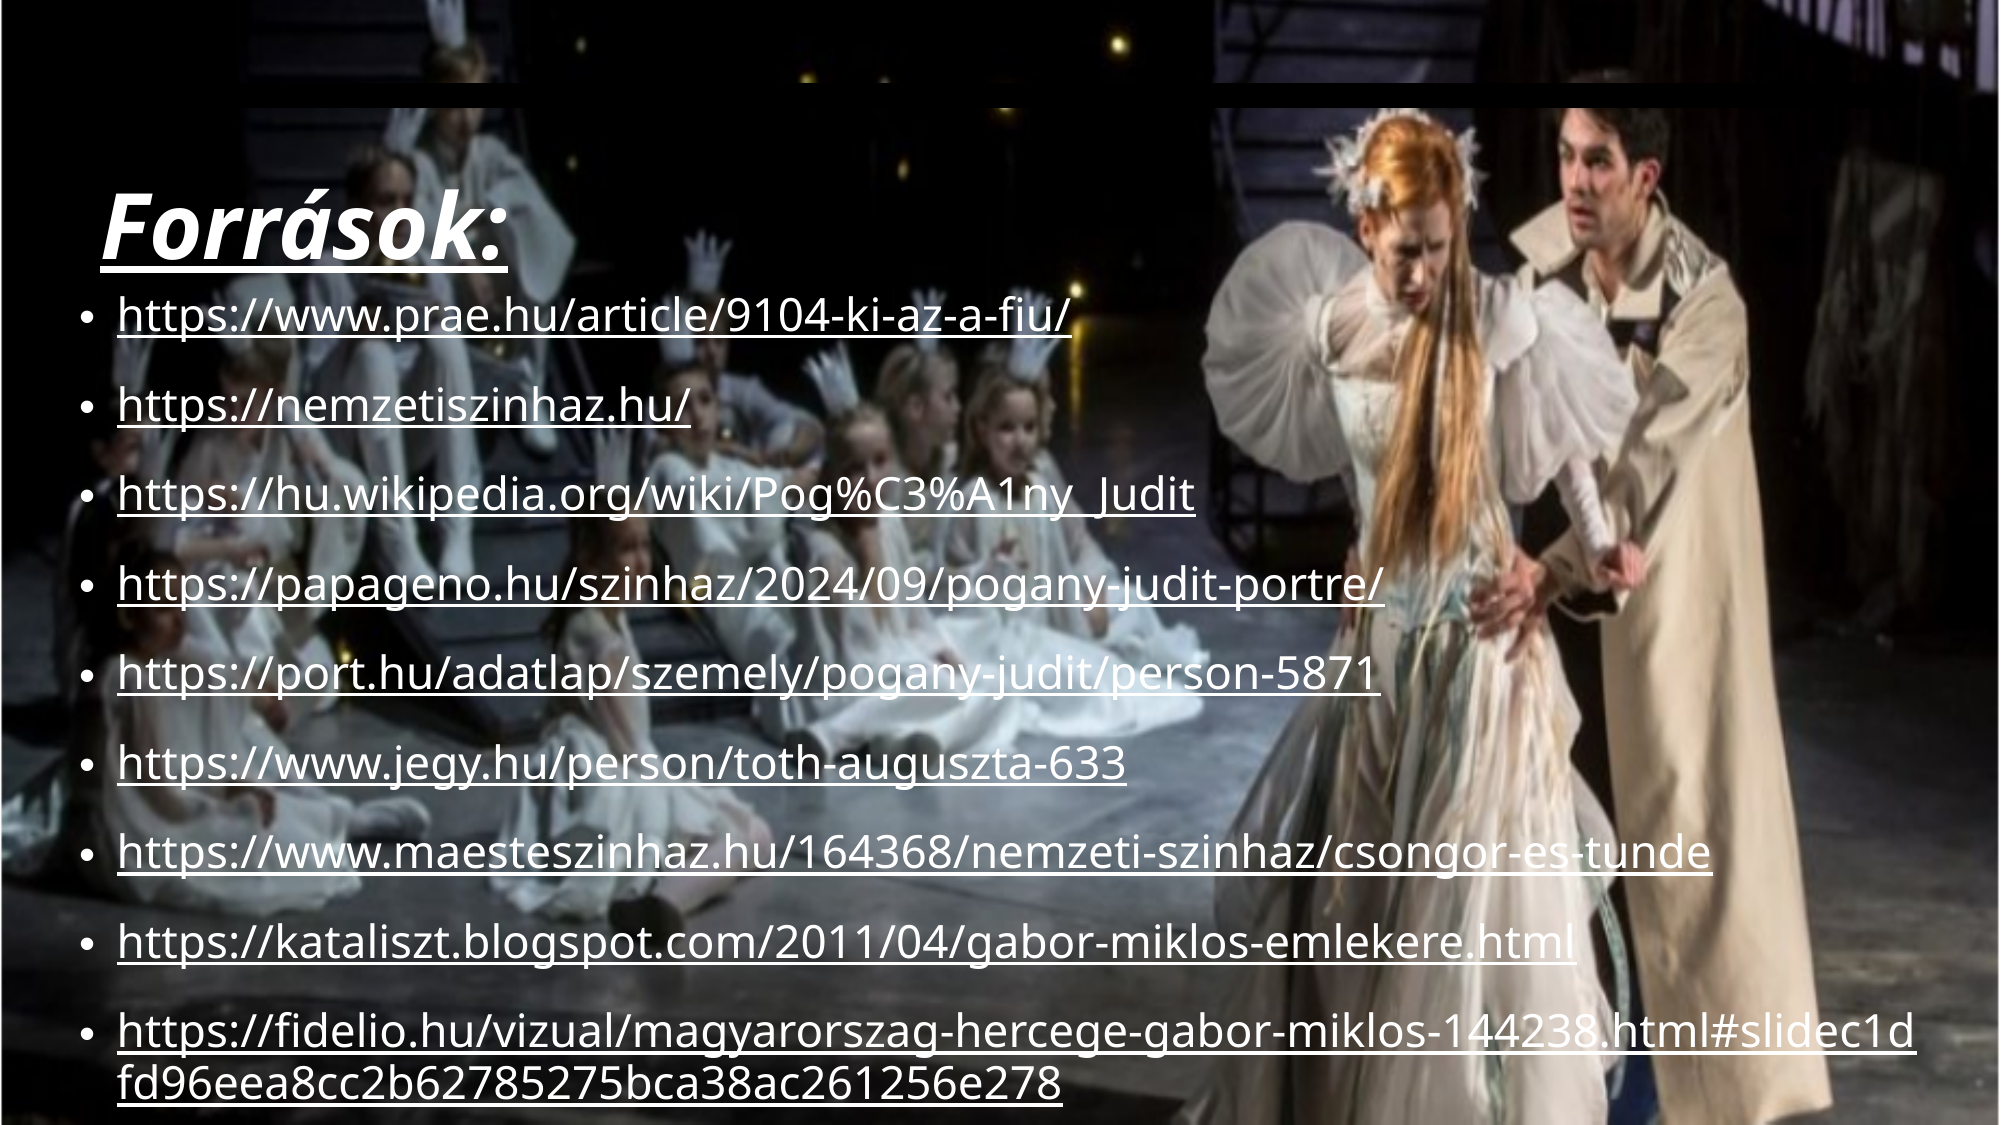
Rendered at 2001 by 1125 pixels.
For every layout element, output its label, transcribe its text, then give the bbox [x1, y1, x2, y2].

picture [0, 0, 2001, 1125]
title Források: [85, 160, 1916, 272]
list https://www.prae.hu/article/9104-ki-az-a-fiu/ https://nemzetiszinhaz.hu/ https://hu.wikipedia.org/wiki/Pog%C3%A1ny_Judit https://papageno.hu/szinhaz/2024/09/pogany-judit-portre/ https://port.hu/adatlap/szemely/pogany-judit/person-5871 https://www.jegy.hu/person/toth-auguszta-633 https://www.maesteszinhaz.hu/164368/nemzeti-szinhaz/csongor-es-tunde https://kataliszt.blogspot.com/2011/04/gabor-miklos-emlekere.html https://fidelio.hu/vizual/magyarorszag-hercege-gabor-miklos-144238.html#slidec1dfd96eea8cc2b62785275bca38ac261256e278 [64, 272, 1937, 1125]
